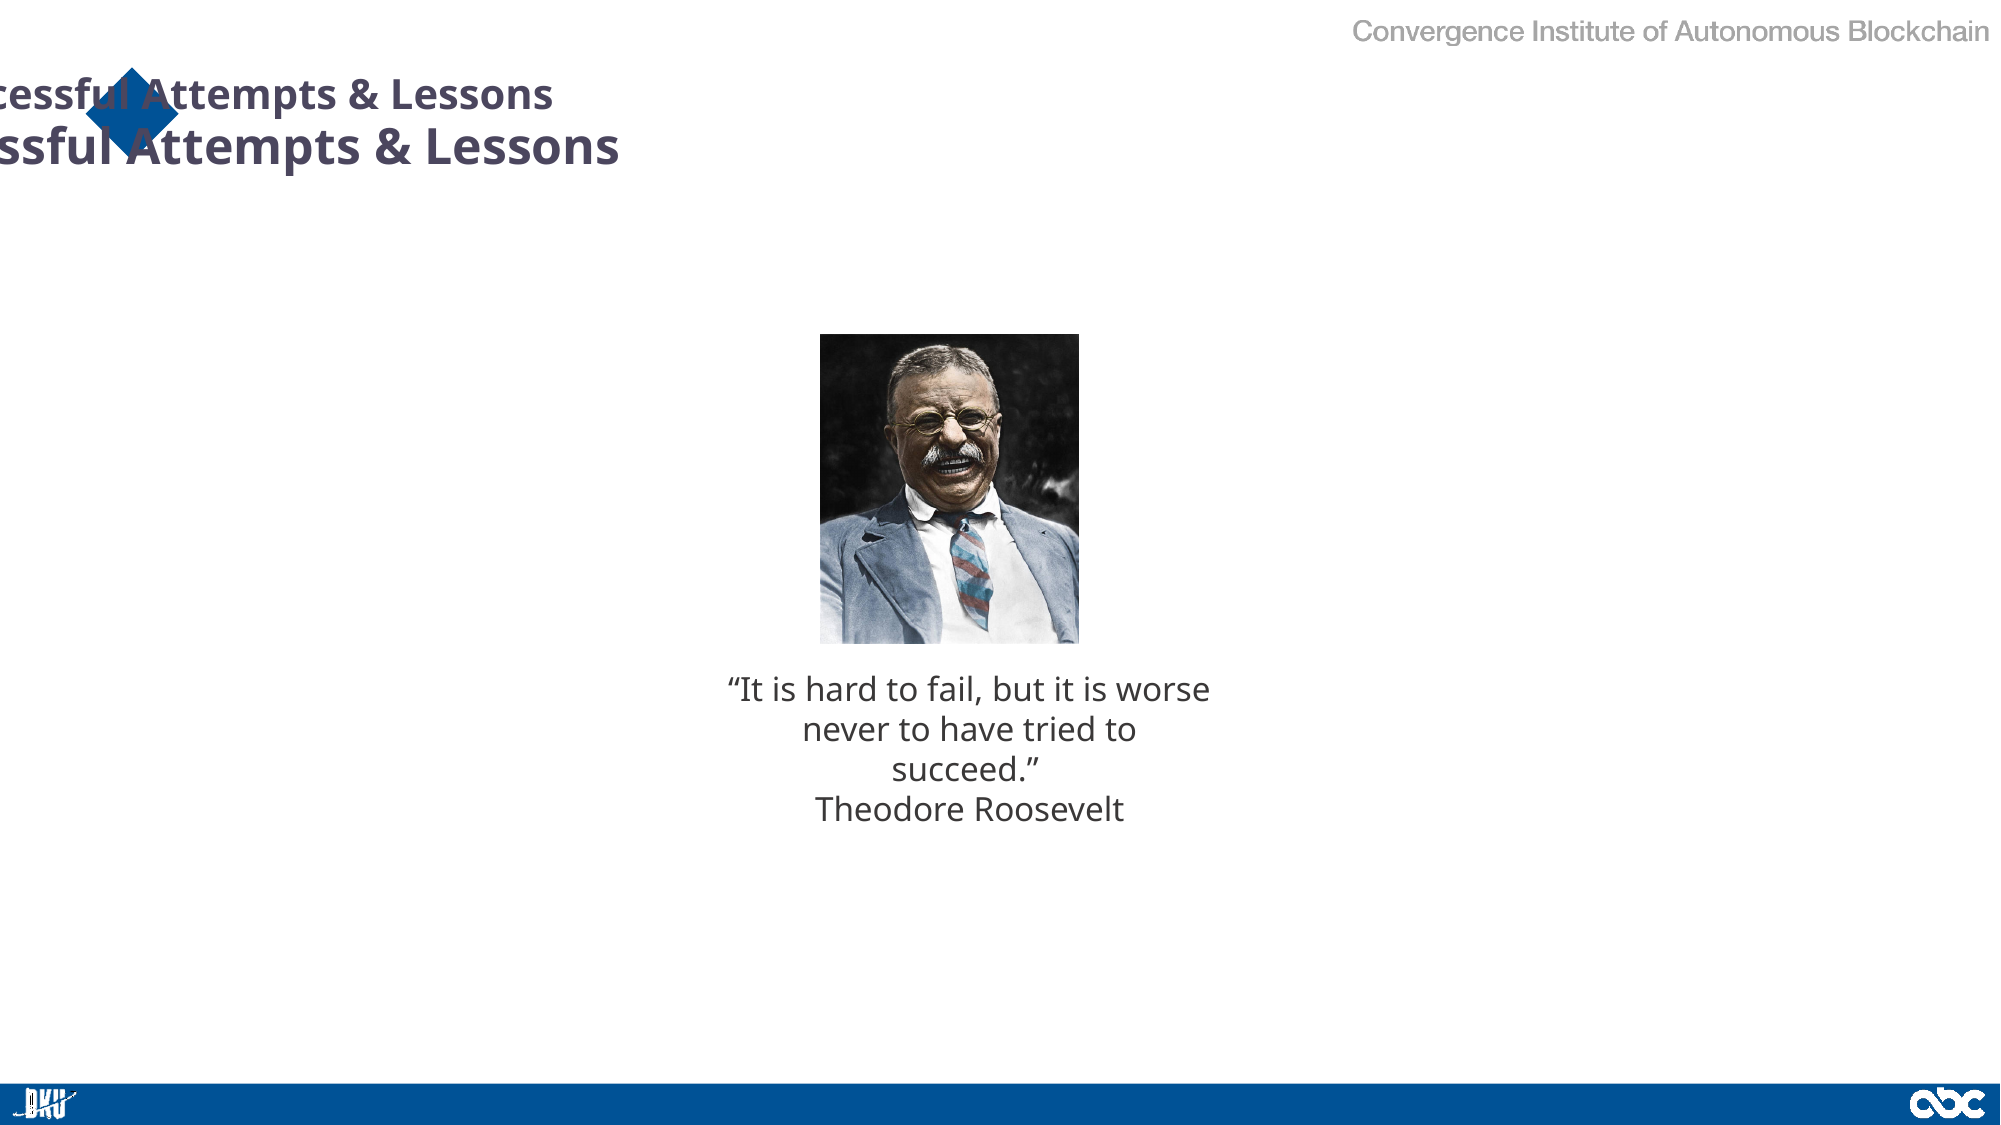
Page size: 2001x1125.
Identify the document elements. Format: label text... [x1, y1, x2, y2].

picture [820, 334, 1079, 645]
text_box “It is hard to fail, but it is worse never to have tried to succeed.” Theodore Roosevelt [726, 668, 1213, 790]
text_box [178, 60, 232, 148]
text_box [119, 149, 131, 158]
text_box [124, 65, 140, 73]
text_box 03 [88, 73, 176, 149]
